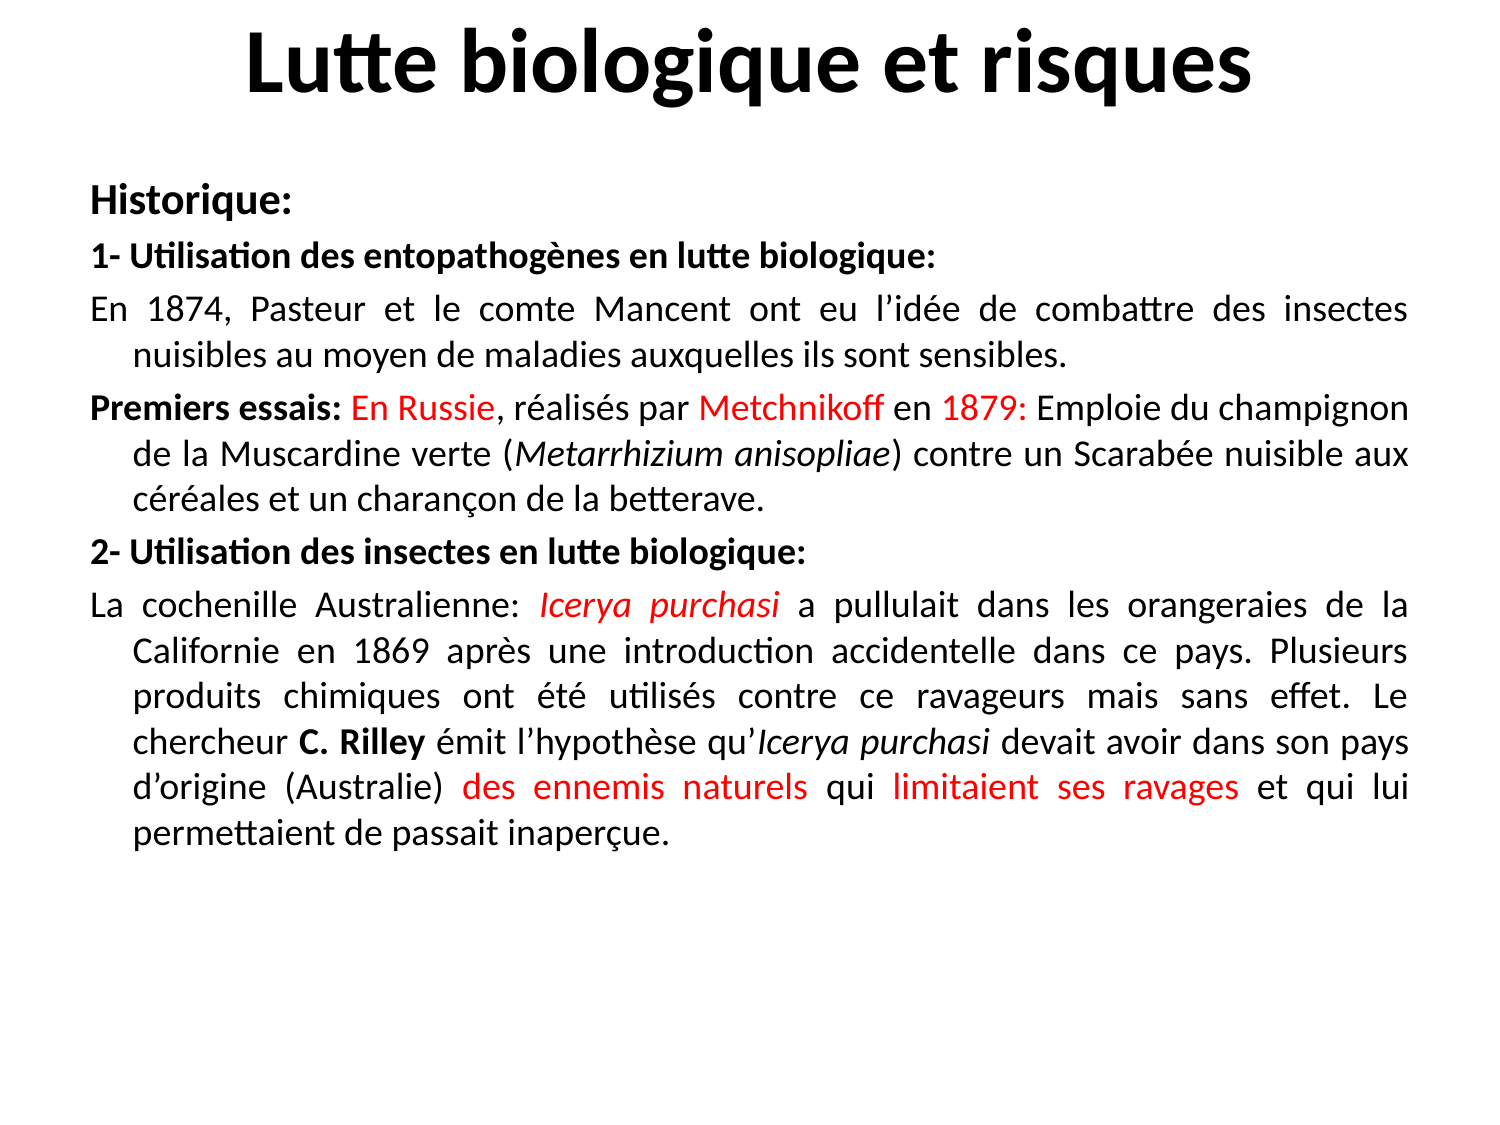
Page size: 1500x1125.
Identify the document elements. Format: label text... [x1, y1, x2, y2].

list Historique: 1- Utilisation des entopathogènes en lutte biologique: En 1874, Pasteur et le comte Mancent ont eu l’idée de combattre des insectes nuisibles au moyen de maladies auxquelles ils sont sensibles. Premiers essais: En Russie, réalisés par Metchnikoff en 1879: Emploie du champignon de la Muscardine verte (Metarrhizium anisopliae) contre un Scarabée nuisible aux céréales et un charançon de la betterave. 2- Utilisation des insectes en lutte biologique: La cochenille Australienne: Icerya purchasi a pullulait dans les orangeraies de la Californie en 1869 après une introduction accidentelle dans ce pays. Plusieurs produits chimiques ont été utilisés contre ce ravageurs mais sans effet. Le chercheur C. Rilley émit l’hypothèse qu’Icerya purchasi devait avoir dans son pays d’origine (Australie) des ennemis naturels qui limitaient ses ravages et qui lui permettaient de passait inaperçue. [75, 162, 1425, 905]
title Lutte biologique et risques [75, 0, 1425, 150]
